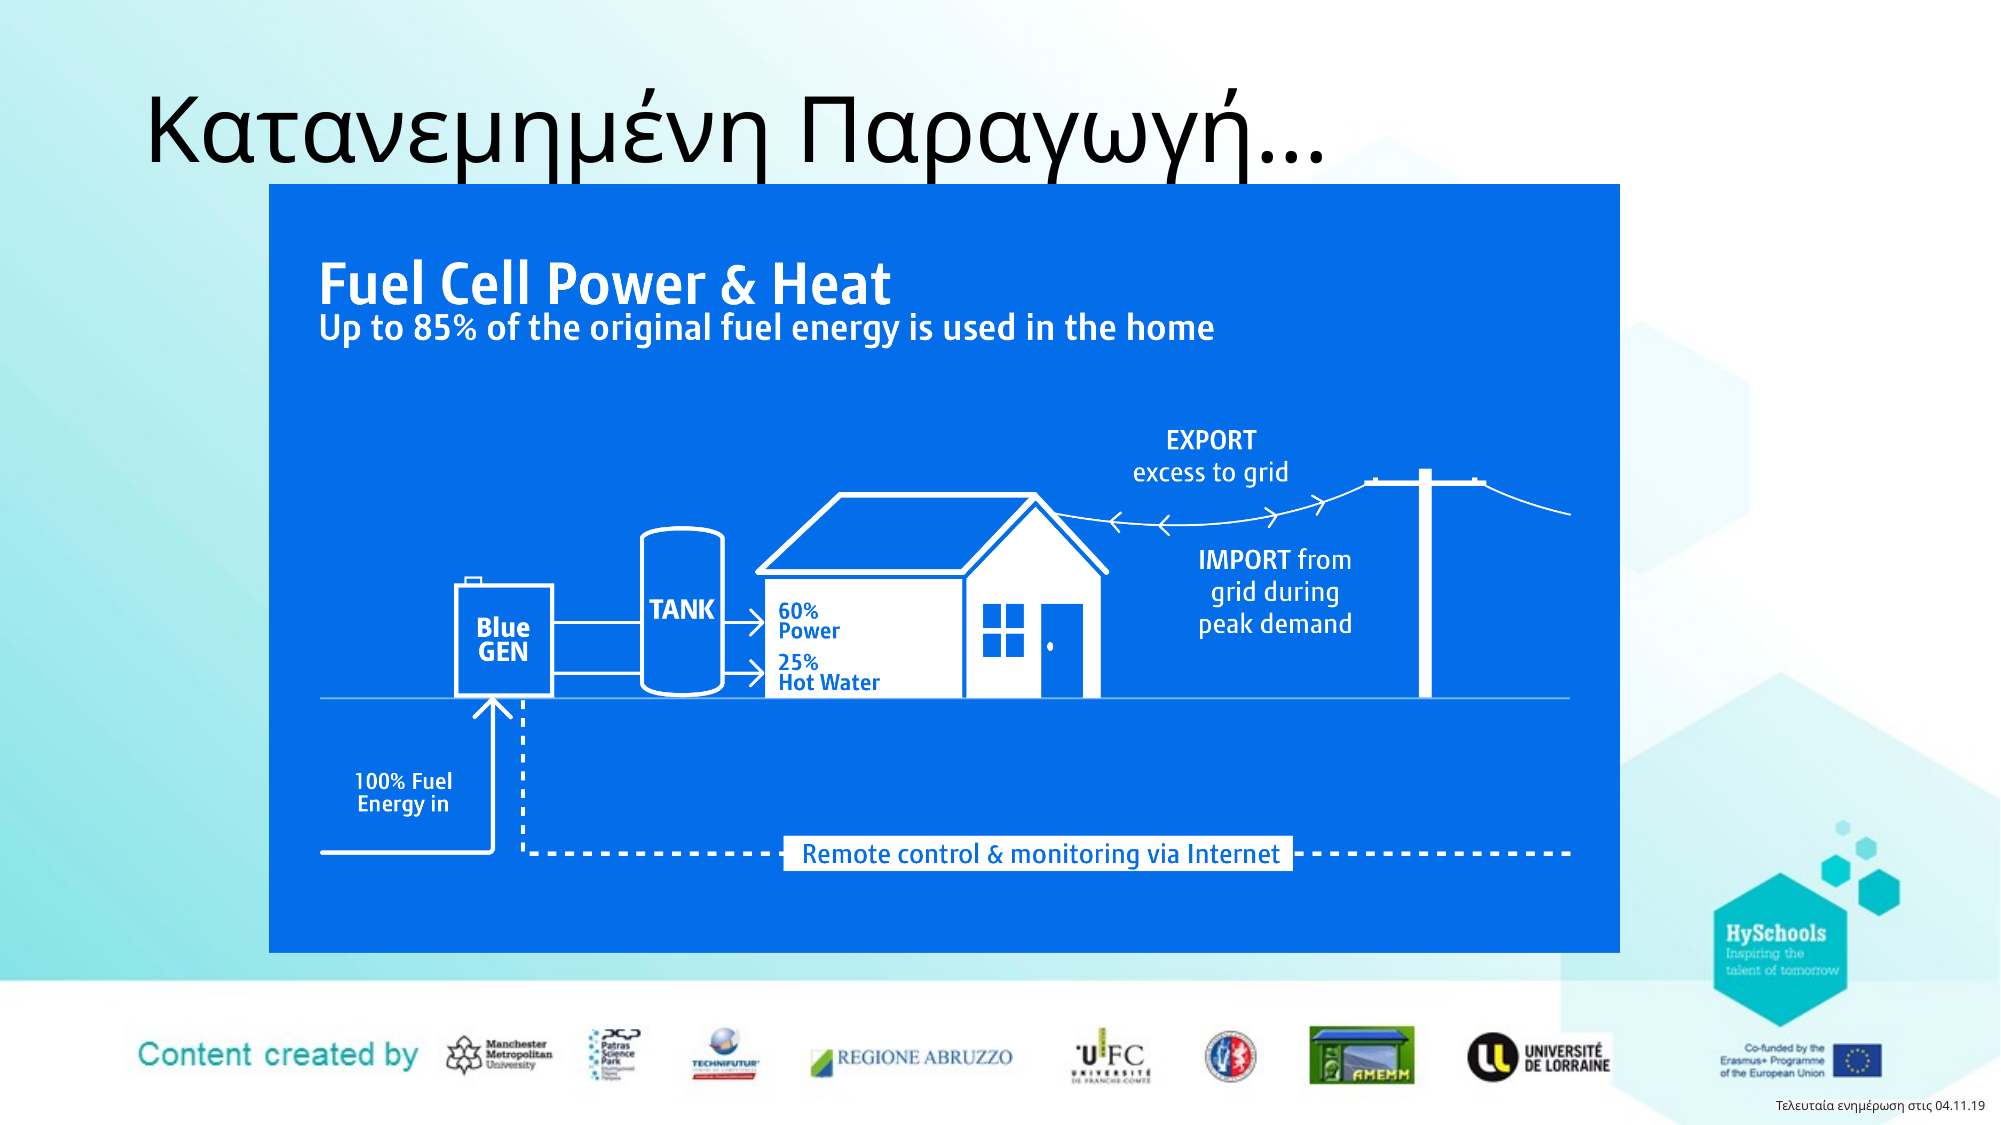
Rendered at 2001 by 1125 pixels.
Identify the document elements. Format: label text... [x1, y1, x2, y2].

text_box Τελευταία ενημέρωση στις 04.11.19 [1776, 1099, 1989, 1111]
picture [0, 0, 2001, 1125]
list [269, 184, 1620, 953]
title Κατανεμημένη Παραγωγή... [143, 27, 1869, 246]
